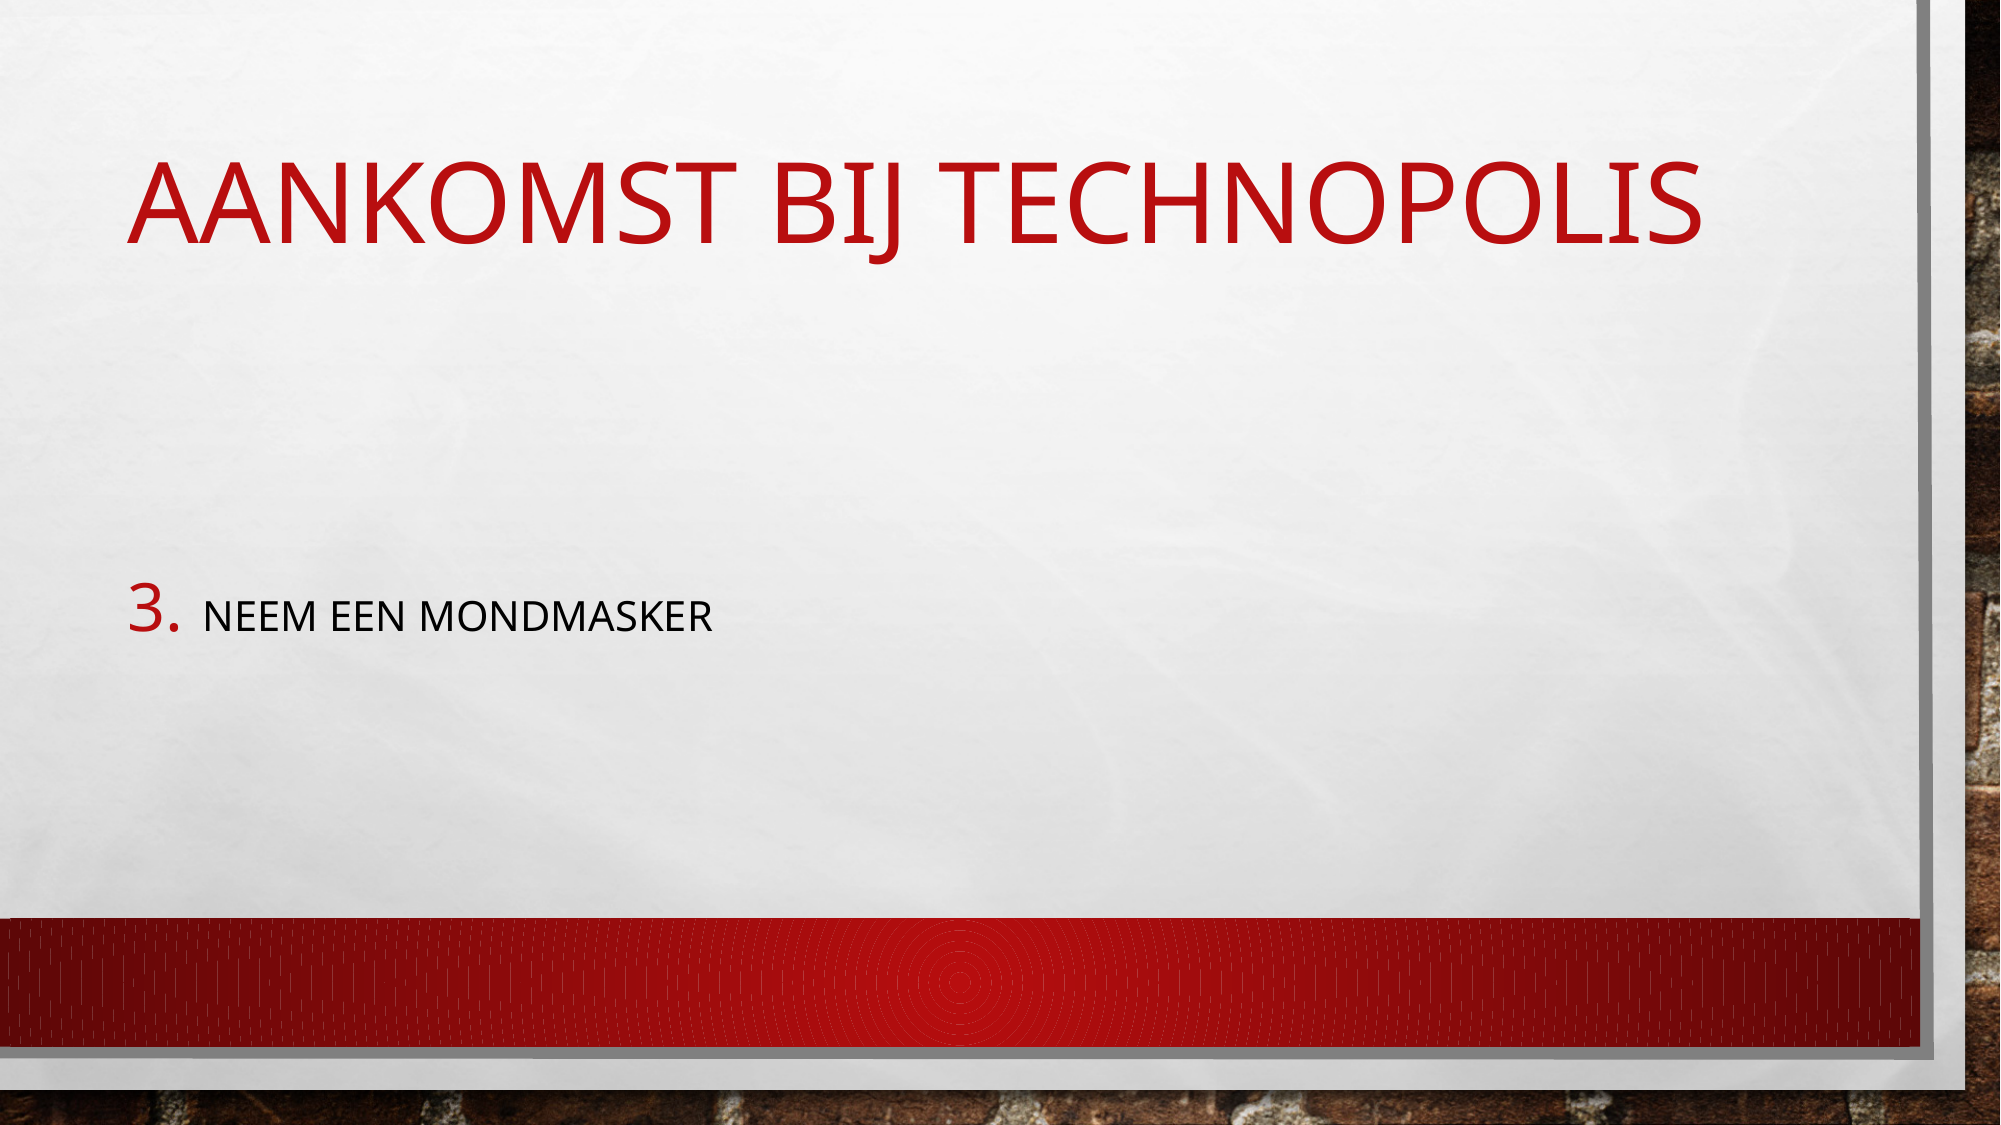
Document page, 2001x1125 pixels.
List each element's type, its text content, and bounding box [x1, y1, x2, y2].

title Aankomst bij technopolis [112, 112, 1818, 302]
picture [0, 0, 2000, 1125]
list Neem een mondmasker [112, 338, 1818, 882]
